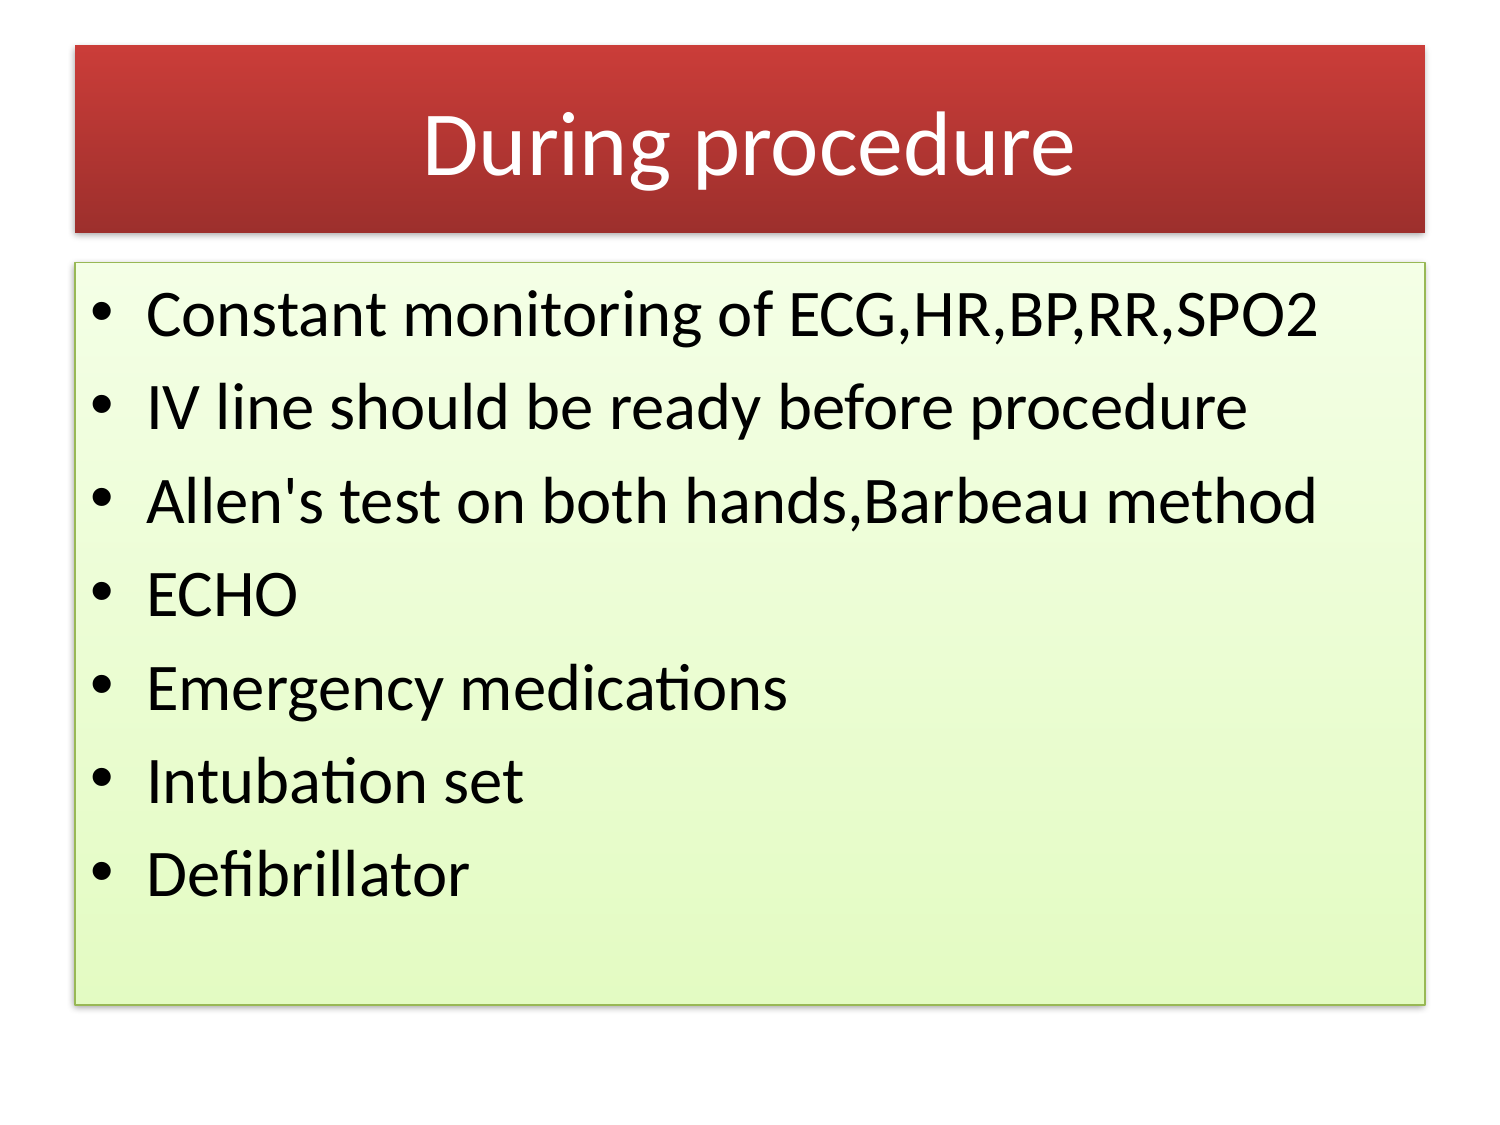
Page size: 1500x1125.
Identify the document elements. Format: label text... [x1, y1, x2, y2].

list Constant monitoring of ECG,HR,BP,RR,SPO2 IV line should be ready before procedure Allen's test on both hands,Barbeau method ECHO Emergency medications Intubation set Defibrillator [74, 262, 1426, 1006]
title During procedure [75, 45, 1425, 233]
